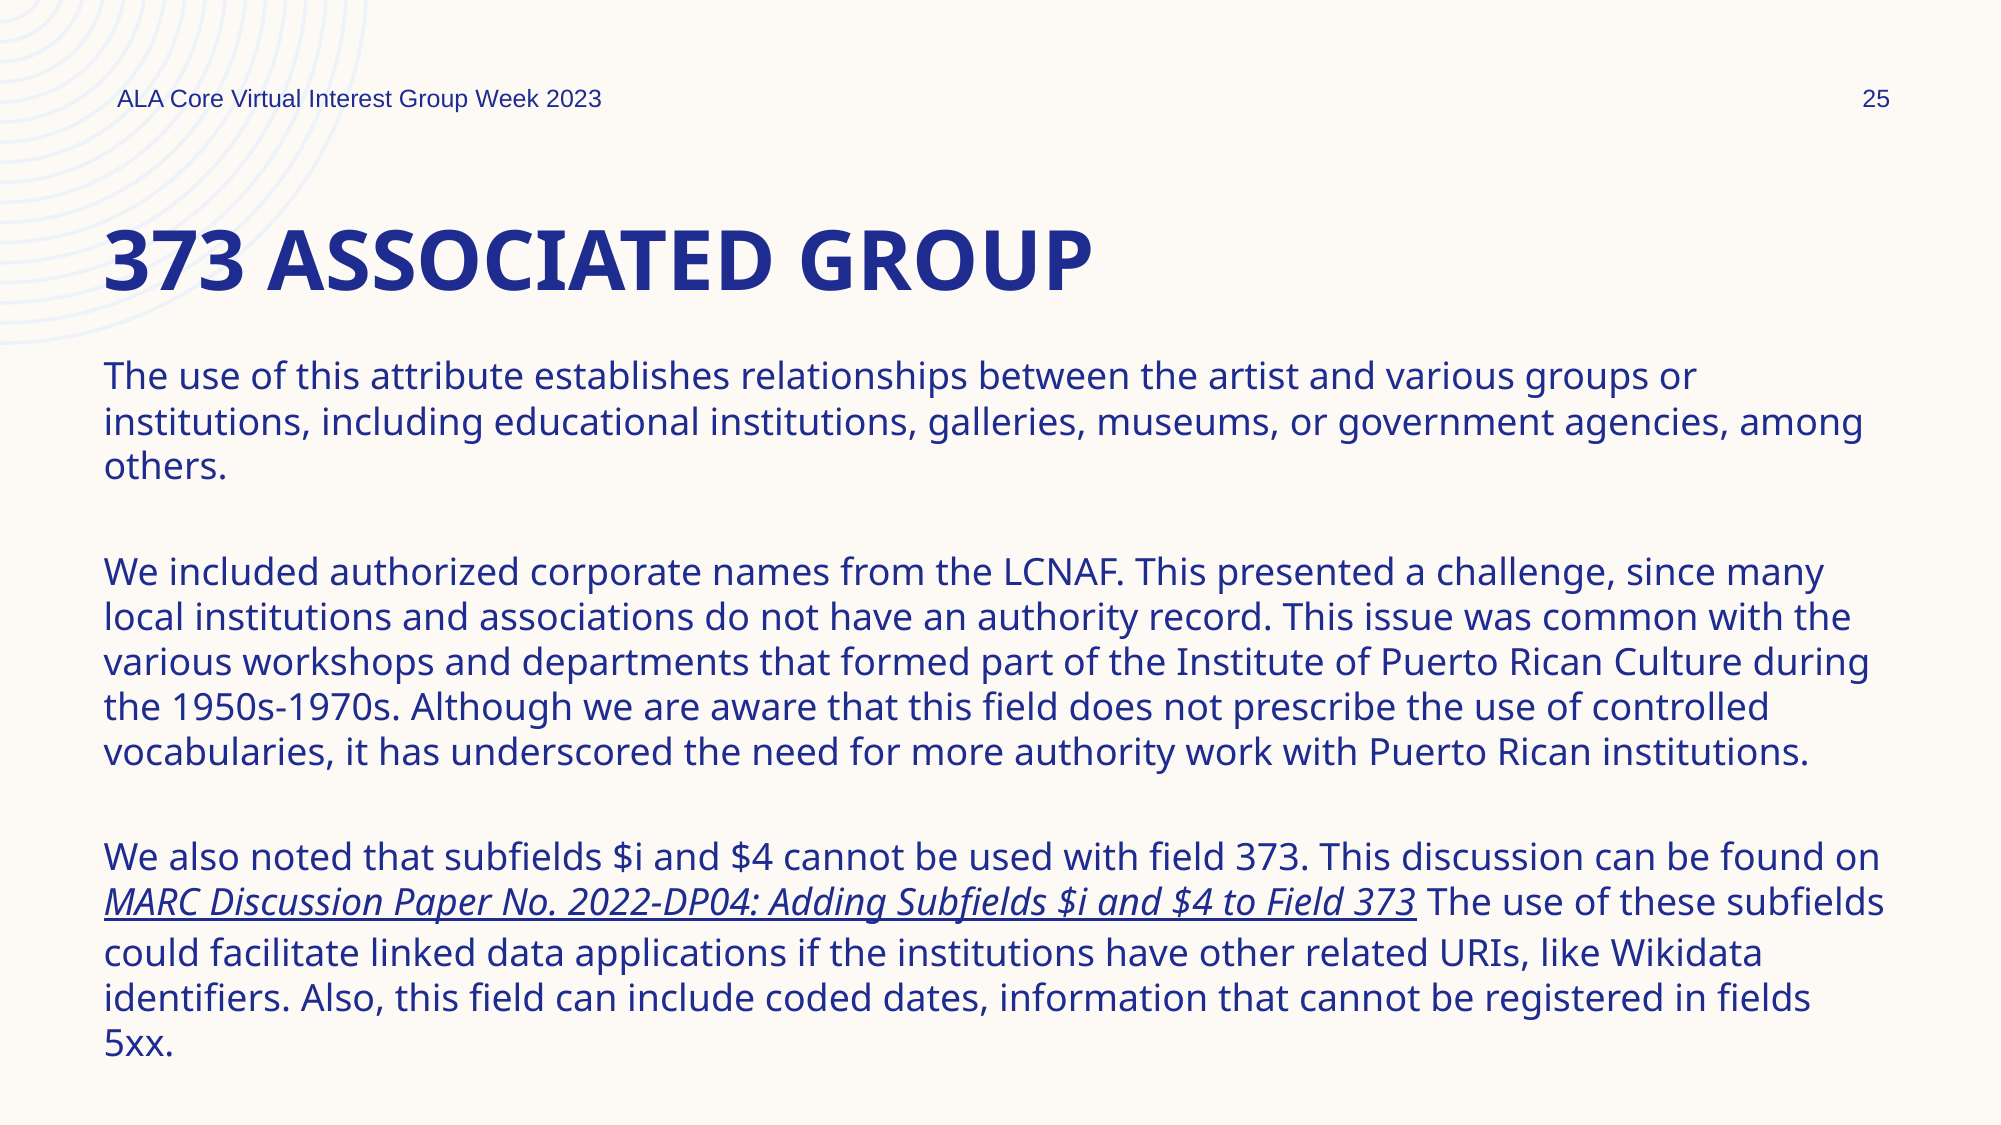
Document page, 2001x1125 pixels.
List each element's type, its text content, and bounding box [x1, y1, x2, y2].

title 373 associated group [88, 199, 1839, 326]
footer ALA Core Virtual Interest Group Week 2023 [101, 75, 627, 120]
slide_number 25 [1795, 75, 1958, 120]
list The use of this attribute establishes relationships between the artist and various groups or institutions, including educational institutions, galleries, museums, or government agencies, among others. We included authorized corporate names from the LCNAF. This presented a challenge, since many local institutions and associations do not have an authority record. This issue was common with the various workshops and departments that formed part of the Institute of Puerto Rican Culture during the 1950s-1970s. Although we are aware that this field does not prescribe the use of controlled vocabularies, it has underscored the need for more authority work with Puerto Rican institutions. We also noted that subfields $i and $4 cannot be used with field 373. This discussion can be found on MARC Discussion Paper No. 2022-DP04: Adding Subfields $i and $4 to Field 373 The use of these subfields could facilitate linked data applications if the institutions have other related URIs, like Wikidata identifiers. Also, this field can include coded dates, information that cannot be registered in fields 5xx. [88, 345, 1913, 1073]
